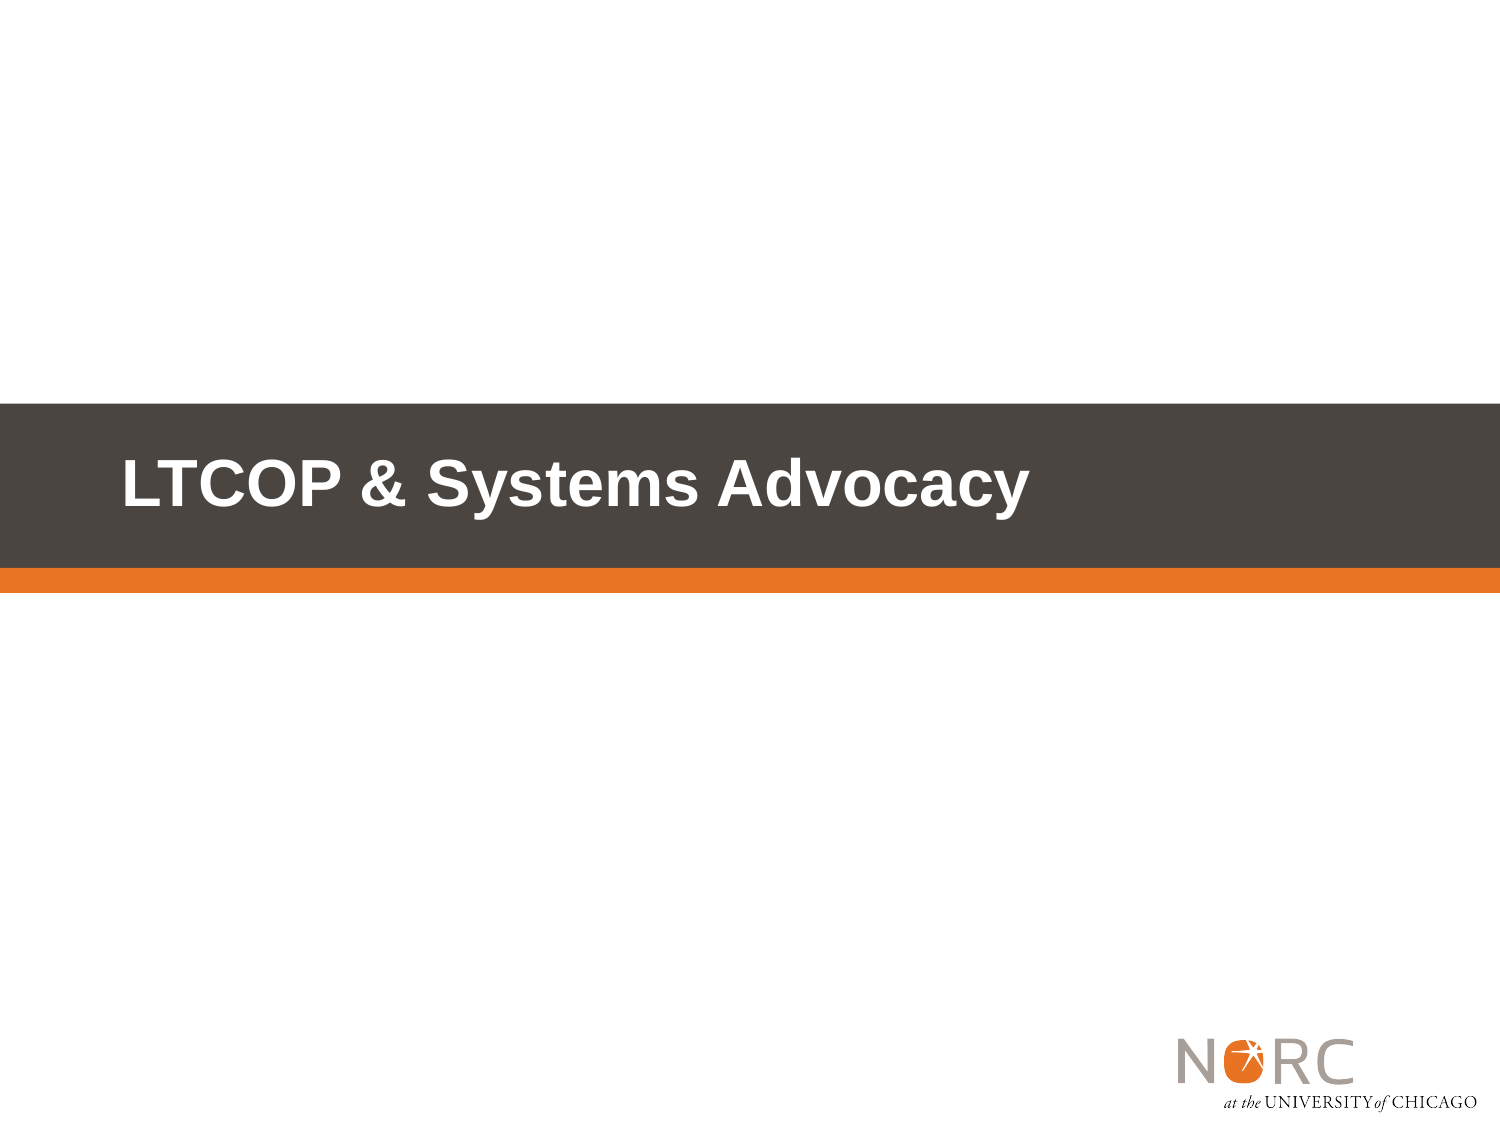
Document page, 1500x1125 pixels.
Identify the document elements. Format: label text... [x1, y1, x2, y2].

picture [1178, 1038, 1477, 1113]
title LTCOP & Systems Advocacy [121, 412, 1382, 568]
